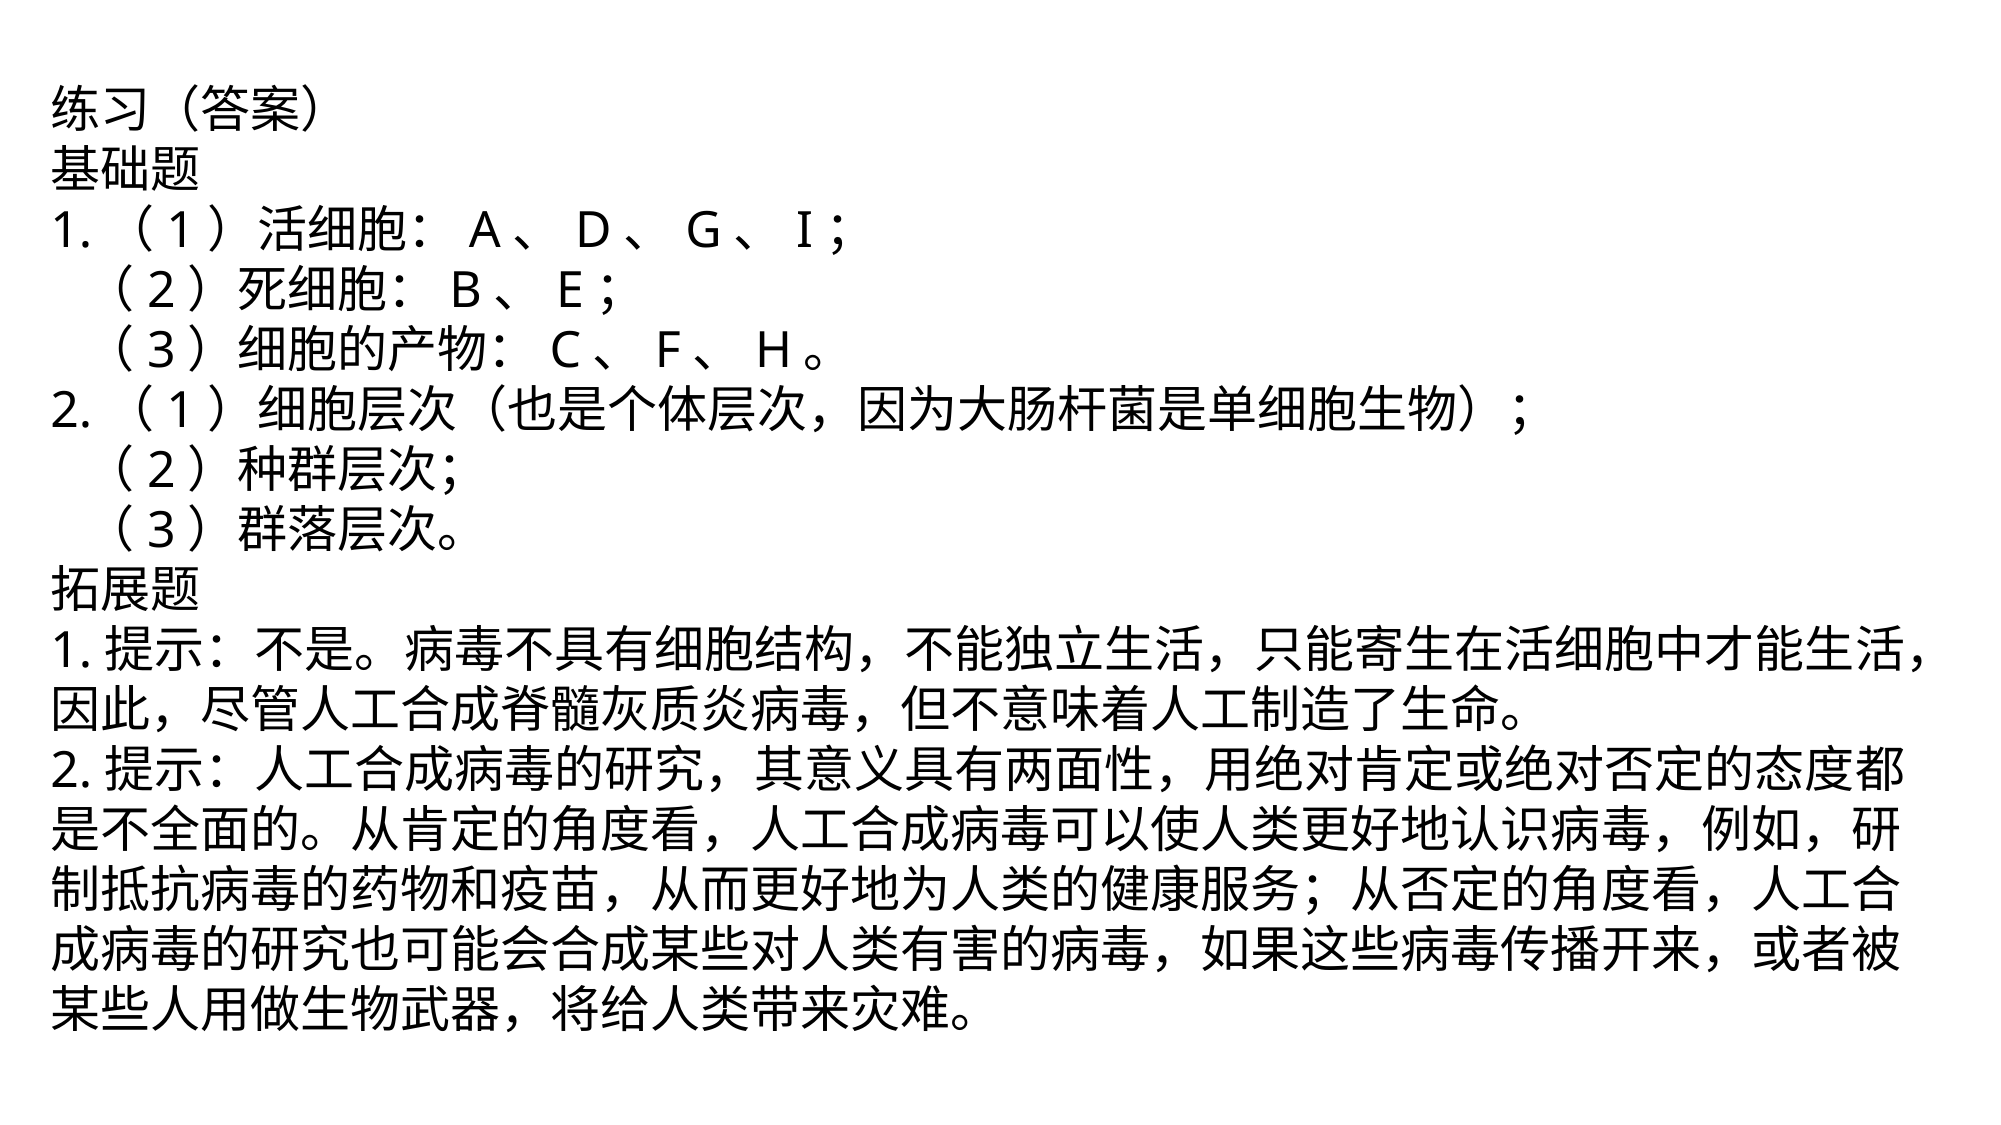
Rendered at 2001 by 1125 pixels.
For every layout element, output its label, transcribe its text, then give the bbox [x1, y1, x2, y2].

text_box 练习（答案） 基础题 1.（1）活细胞：A、D、G、I； （2）死细胞：B、E； （3）细胞的产物：C、F、H。 2.（1）细胞层次（也是个体层次，因为大肠杆菌是单细胞生物）； （2）种群层次； （3）群落层次。 拓展题 1.提示：不是。病毒不具有细胞结构，不能独立生活，只能寄生在活细胞中才能生活，因此，尽管人工合成脊髓灰质炎病毒，但不意味着人工制造了生命。 2.提示：人工合成病毒的研究，其意义具有两面性，用绝对肯定或绝对否定的态度都是不全面的。从肯定的角度看，人工合成病毒可以使人类更好地认识病毒，例如，研制抵抗病毒的药物和疫苗，从而更好地为人类的健康服务；从否定的角度看，人工合成病毒的研究也可能会合成某些对人类有害的病毒，如果这些病毒传播开来，或者被某些人用做生物武器，将给人类带来灾难。 [35, 70, 1965, 1045]
